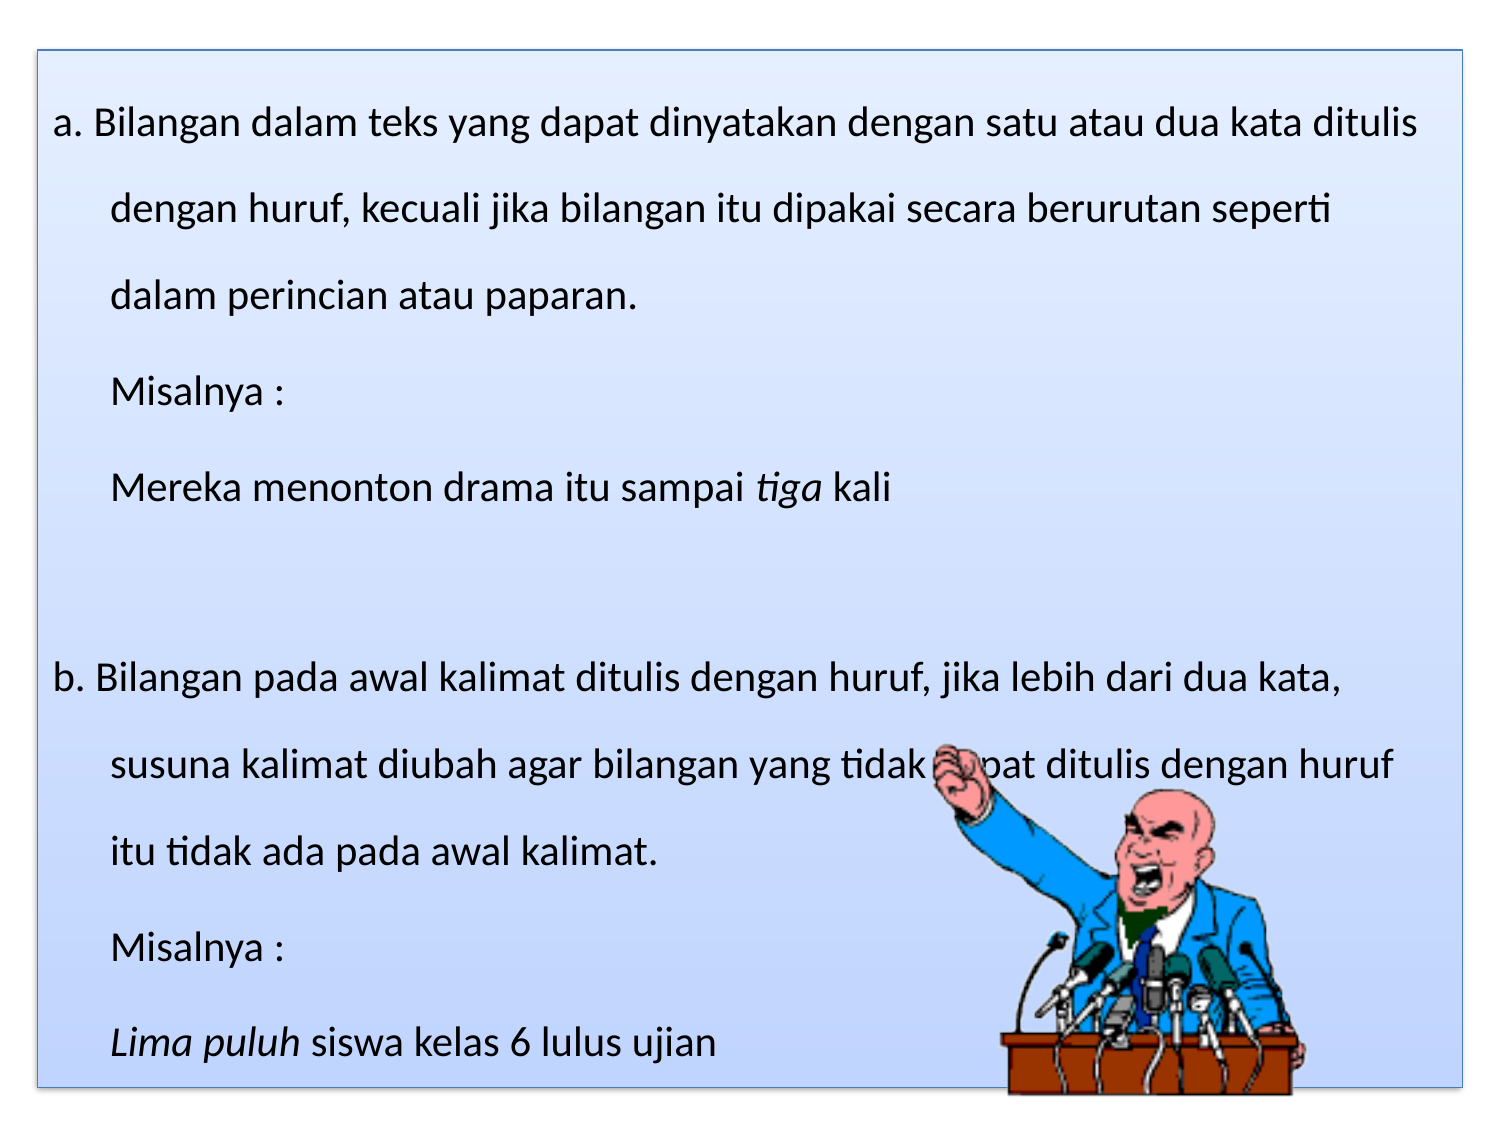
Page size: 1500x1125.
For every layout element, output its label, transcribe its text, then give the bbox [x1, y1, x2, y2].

picture [912, 712, 1313, 1113]
list a. Bilangan dalam teks yang dapat dinyatakan dengan satu atau dua kata ditulis dengan huruf, kecuali jika bilangan itu dipakai secara berurutan seperti dalam perincian atau paparan. Misalnya : Mereka menonton drama itu sampai tiga kali b. Bilangan pada awal kalimat ditulis dengan huruf, jika lebih dari dua kata, susuna kalimat diubah agar bilangan yang tidak dapat ditulis dengan huruf itu tidak ada pada awal kalimat. Misalnya : Lima puluh siswa kelas 6 lulus ujian [37, 49, 1463, 1088]
